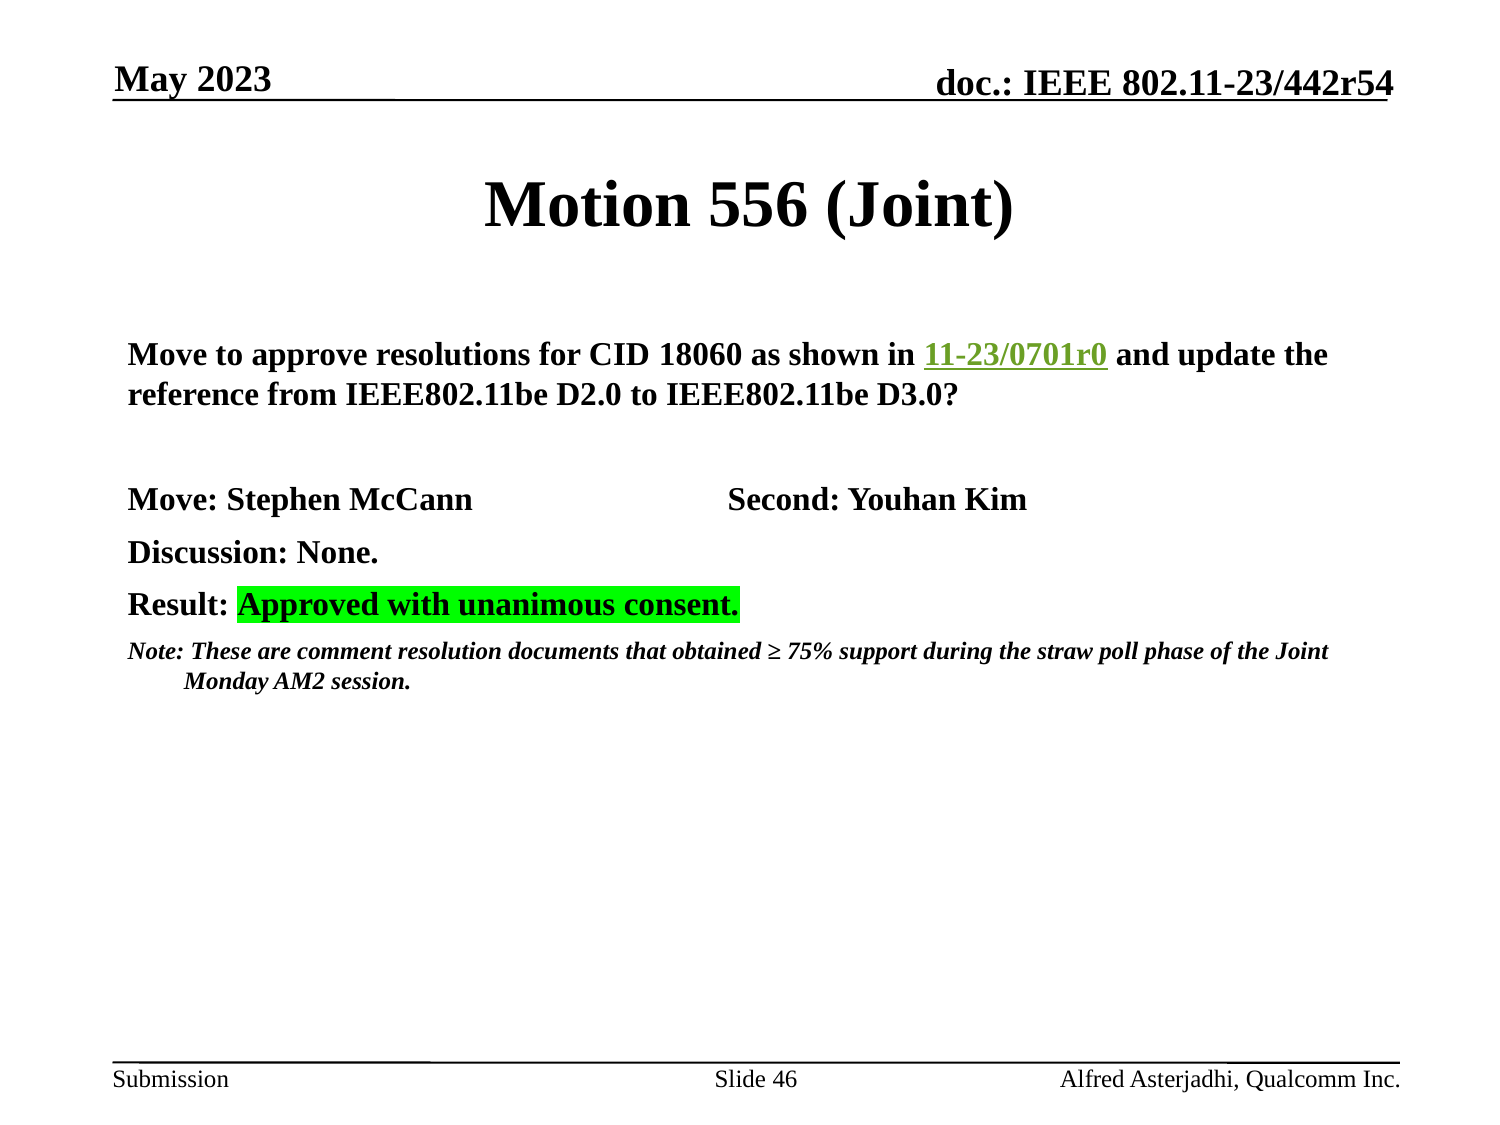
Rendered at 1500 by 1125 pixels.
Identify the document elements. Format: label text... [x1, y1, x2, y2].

footer Alfred Asterjadhi, Qualcomm Inc. [878, 1061, 1402, 1093]
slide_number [114, 54, 423, 100]
title Motion 556 (Joint) [112, 112, 1388, 288]
list Move to approve resolutions for CID 18060 as shown in 11-23/0701r0 and update the reference from IEEE802.11be D2.0 to IEEE802.11be D3.0? Move: Stephen McCann Second: Youhan Kim Discussion: None. Result: Approved with unanimous consent. Note: These are comment resolution documents that obtained ≥ 75% support during the straw poll phase of the Joint Monday AM2 session. [112, 324, 1388, 1063]
slide_number Slide 46 [712, 1061, 800, 1123]
